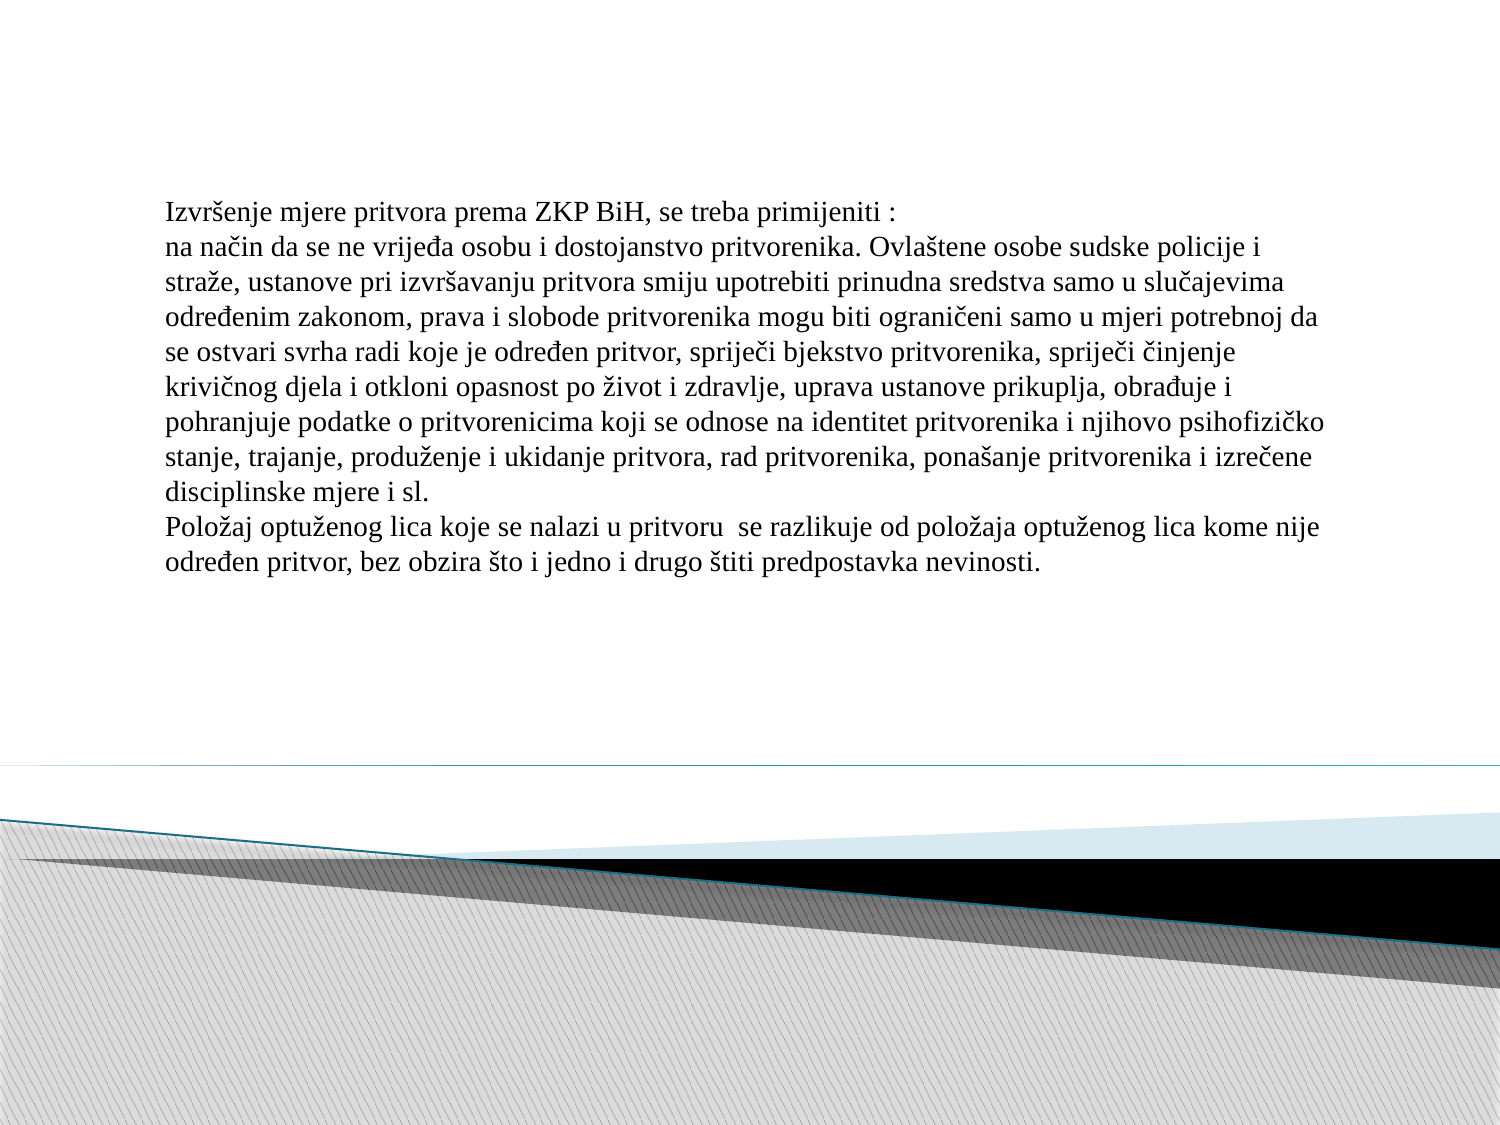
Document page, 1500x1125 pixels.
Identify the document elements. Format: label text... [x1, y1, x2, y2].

picture [5, 859, 1500, 989]
text_box Izvršenje mjere pritvora prema ZKP BiH, se treba primijeniti : na način da se ne vrijeđa osobu i dostojanstvo pritvorenika. Ovlaštene osobe sudske policije i straže, ustanove pri izvršavanju pritvora smiju upotrebiti prinudna sredstva samo u slučajevima određenim zakonom, prava i slobode pritvorenika mogu biti ograničeni samo u mjeri potrebnoj da se ostvari svrha radi koje je određen pritvor, spriječi bjekstvo pritvorenika, spriječi činjenje krivičnog djela i otkloni opasnost po život i zdravlje, uprava ustanove prikuplja, obrađuje i pohranjuje podatke o pritvorenicima koji se odnose na identitet pritvorenika i njihovo psihofizičko stanje, trajanje, produženje i ukidanje pritvora, rad pritvorenika, ponašanje pritvorenika i izrečene disciplinske mjere i sl. Položaj optuženog lica koje se nalazi u pritvoru se razlikuje od položaja optuženog lica kome nije određen pritvor, bez obzira što i jedno i drugo štiti predpostavka nevinosti. [149, 185, 1350, 578]
